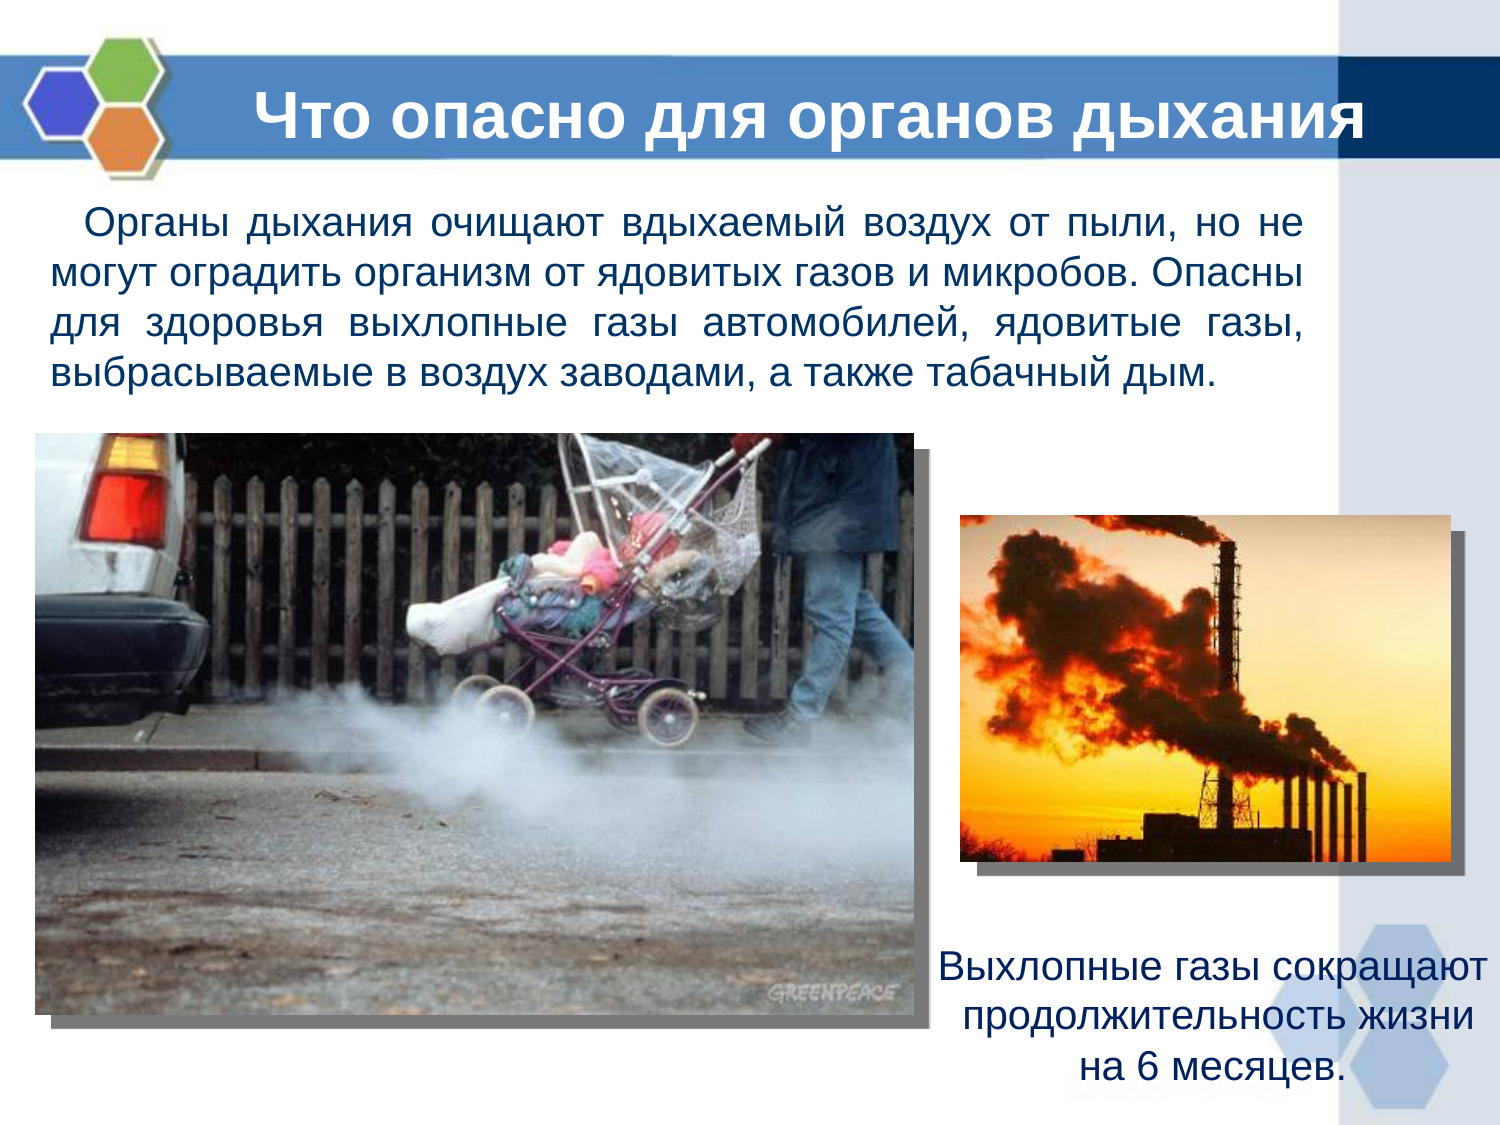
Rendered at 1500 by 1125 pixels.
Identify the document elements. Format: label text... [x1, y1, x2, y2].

list Органы дыхания очищают вдыхаемый воздух от пыли, но не могут оградить организм от ядовитых газов и микробов. Опасны для здоровья выхлопные газы автомобилей, ядовитые газы, выбрасываемые в воздух заводами, а также табачный дым. [34, 187, 1320, 425]
title Что опасно для органов дыхания [210, 46, 1411, 178]
picture [0, 0, 1500, 1125]
text_box Выхлопные газы сокращают продолжительность жизни на 6 месяцев. [937, 938, 1500, 1089]
